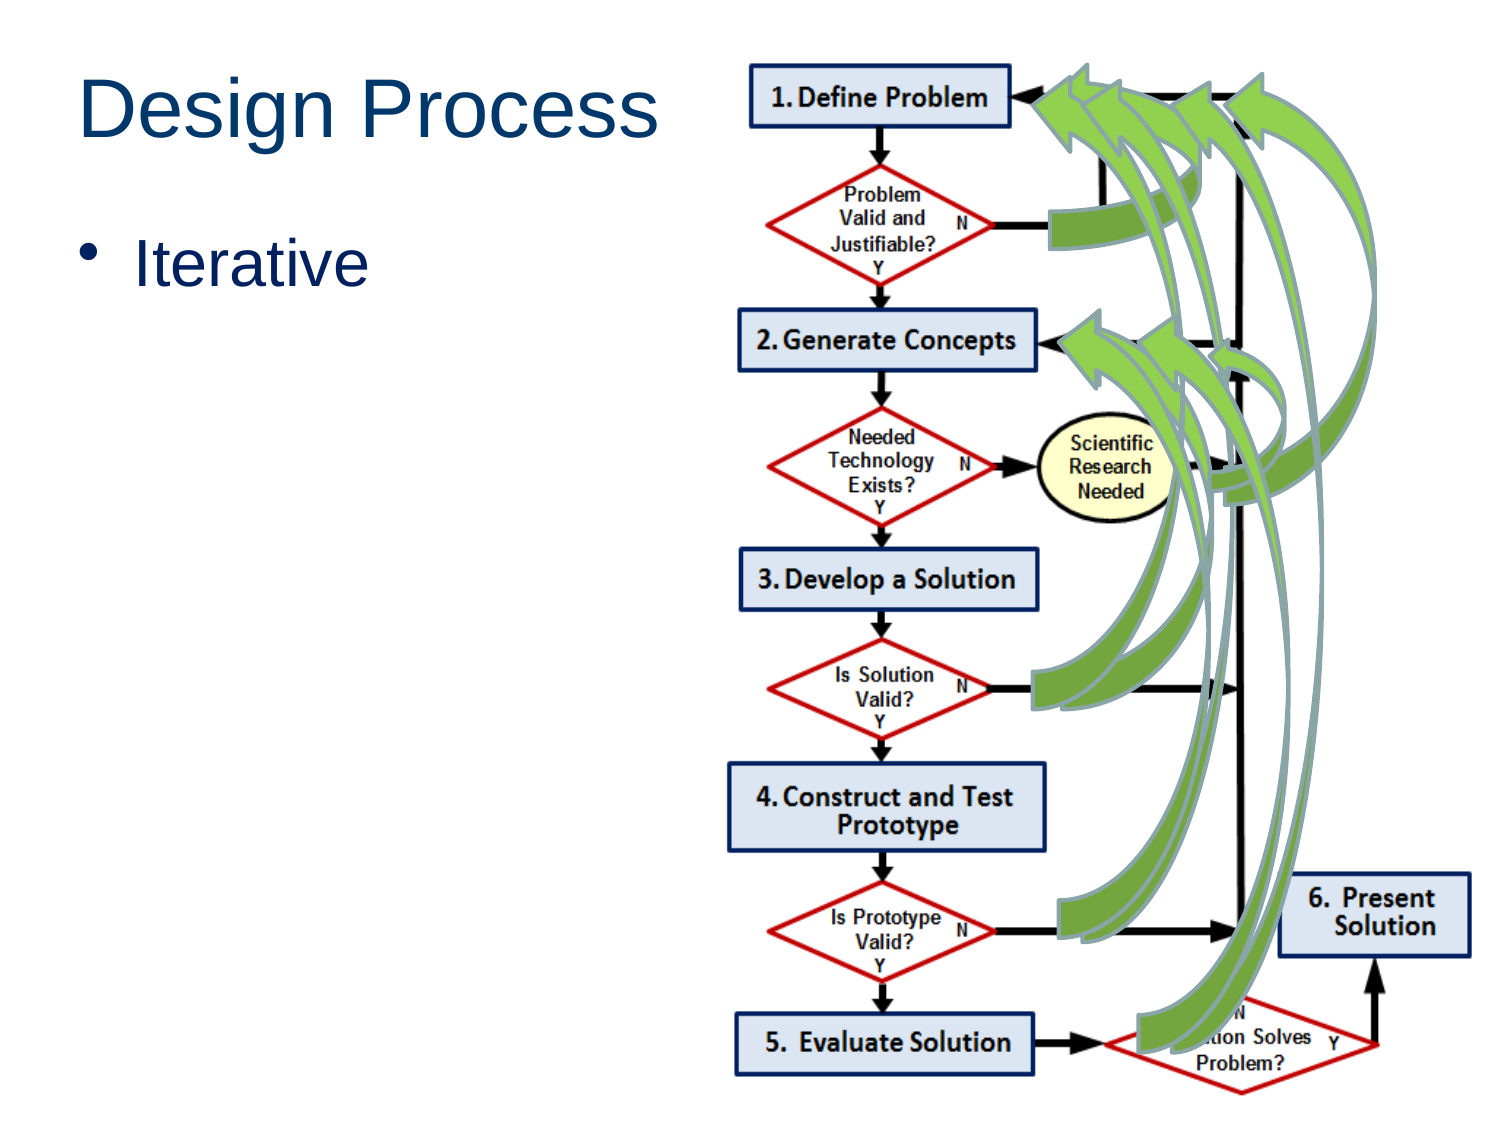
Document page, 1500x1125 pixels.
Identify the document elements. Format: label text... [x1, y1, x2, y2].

picture [685, 45, 1489, 1125]
list Iterative [62, 212, 680, 338]
title Design Process [62, 45, 683, 163]
